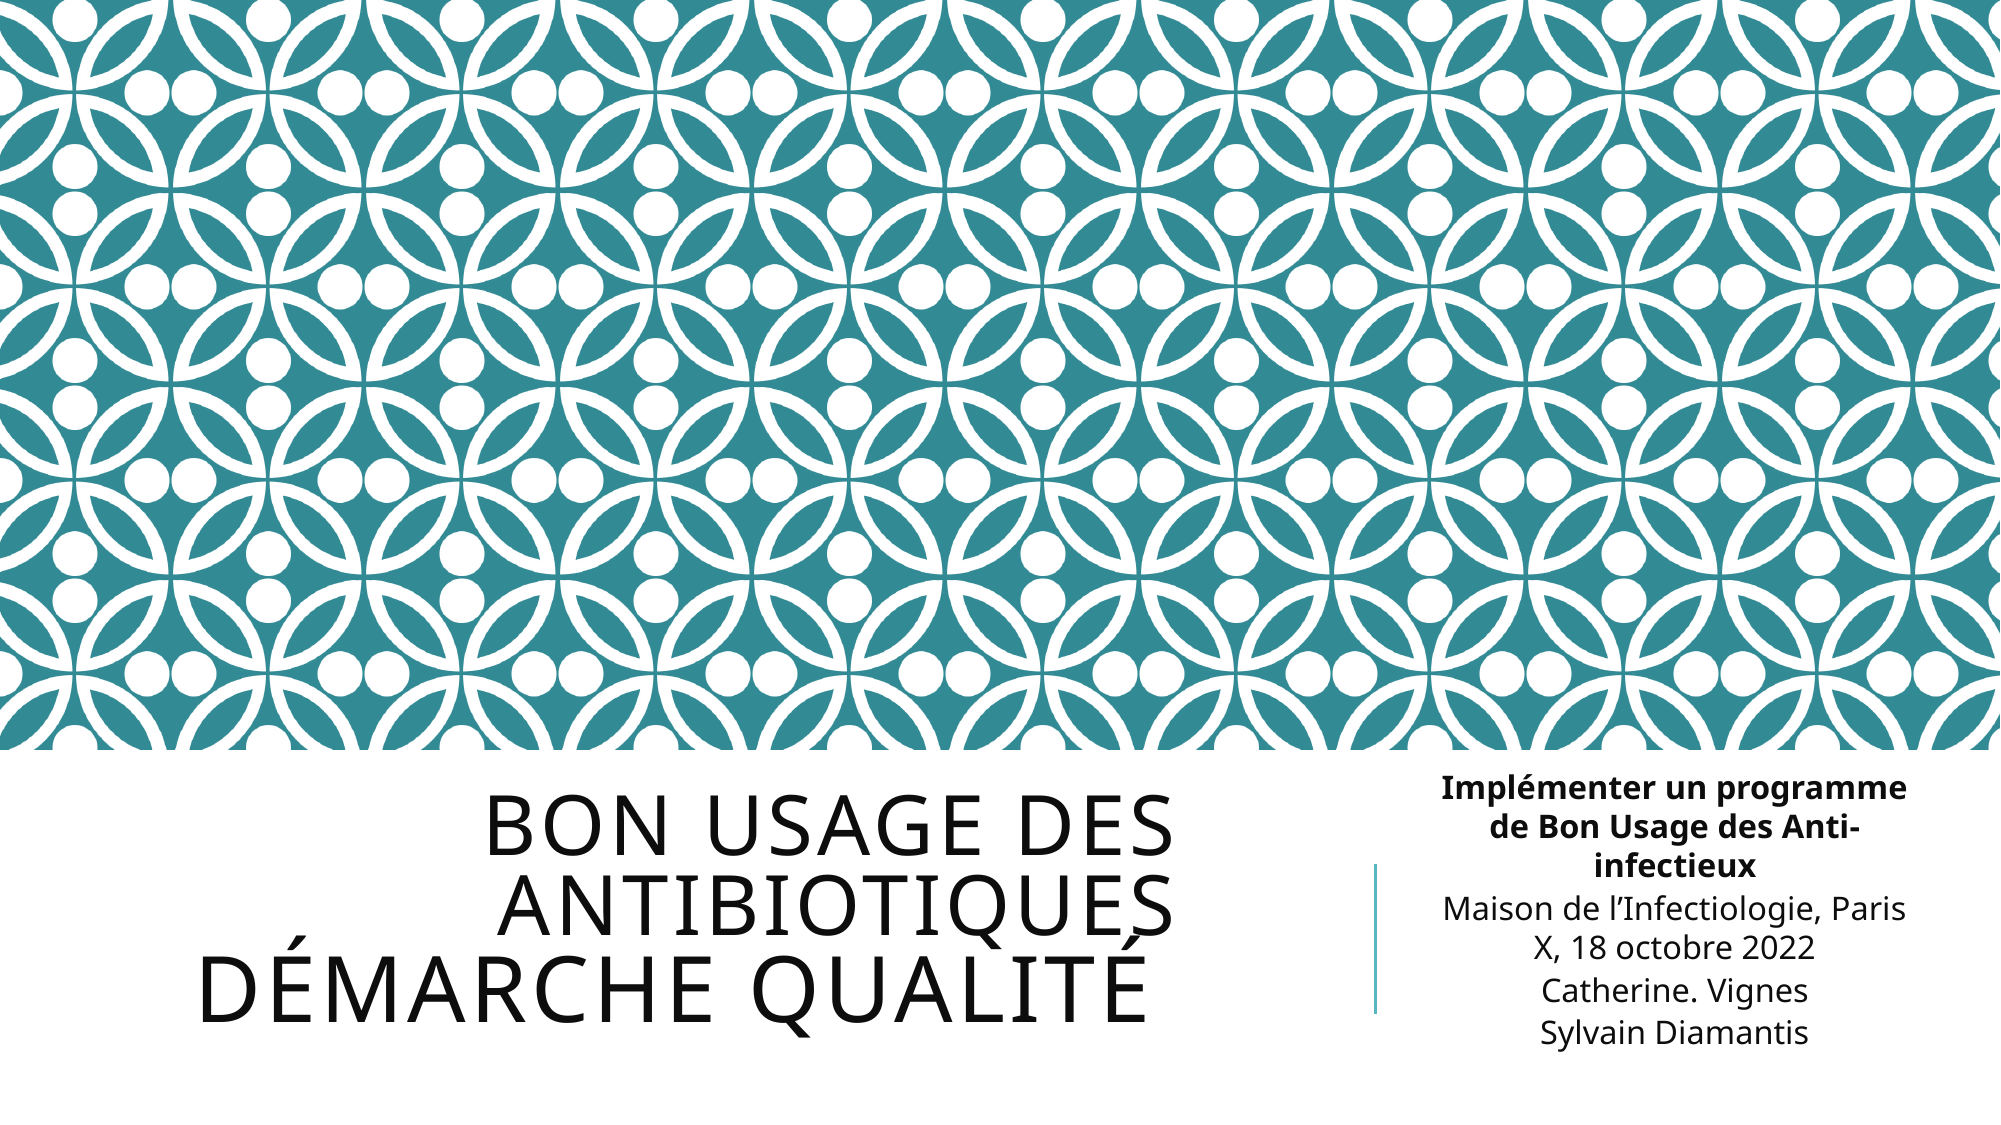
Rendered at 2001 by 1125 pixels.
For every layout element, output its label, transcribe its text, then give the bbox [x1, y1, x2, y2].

subtitle Implémenter un programme de Bon Usage des Anti-infectieux Maison de l’Infectiologie, Paris X, 18 octobre 2022 Catherine. Vignes Sylvain Diamantis [1412, 758, 1938, 1104]
title BON USAGE DES ANTIBIOTIQUES Démarche qualité [173, 795, 1196, 1036]
